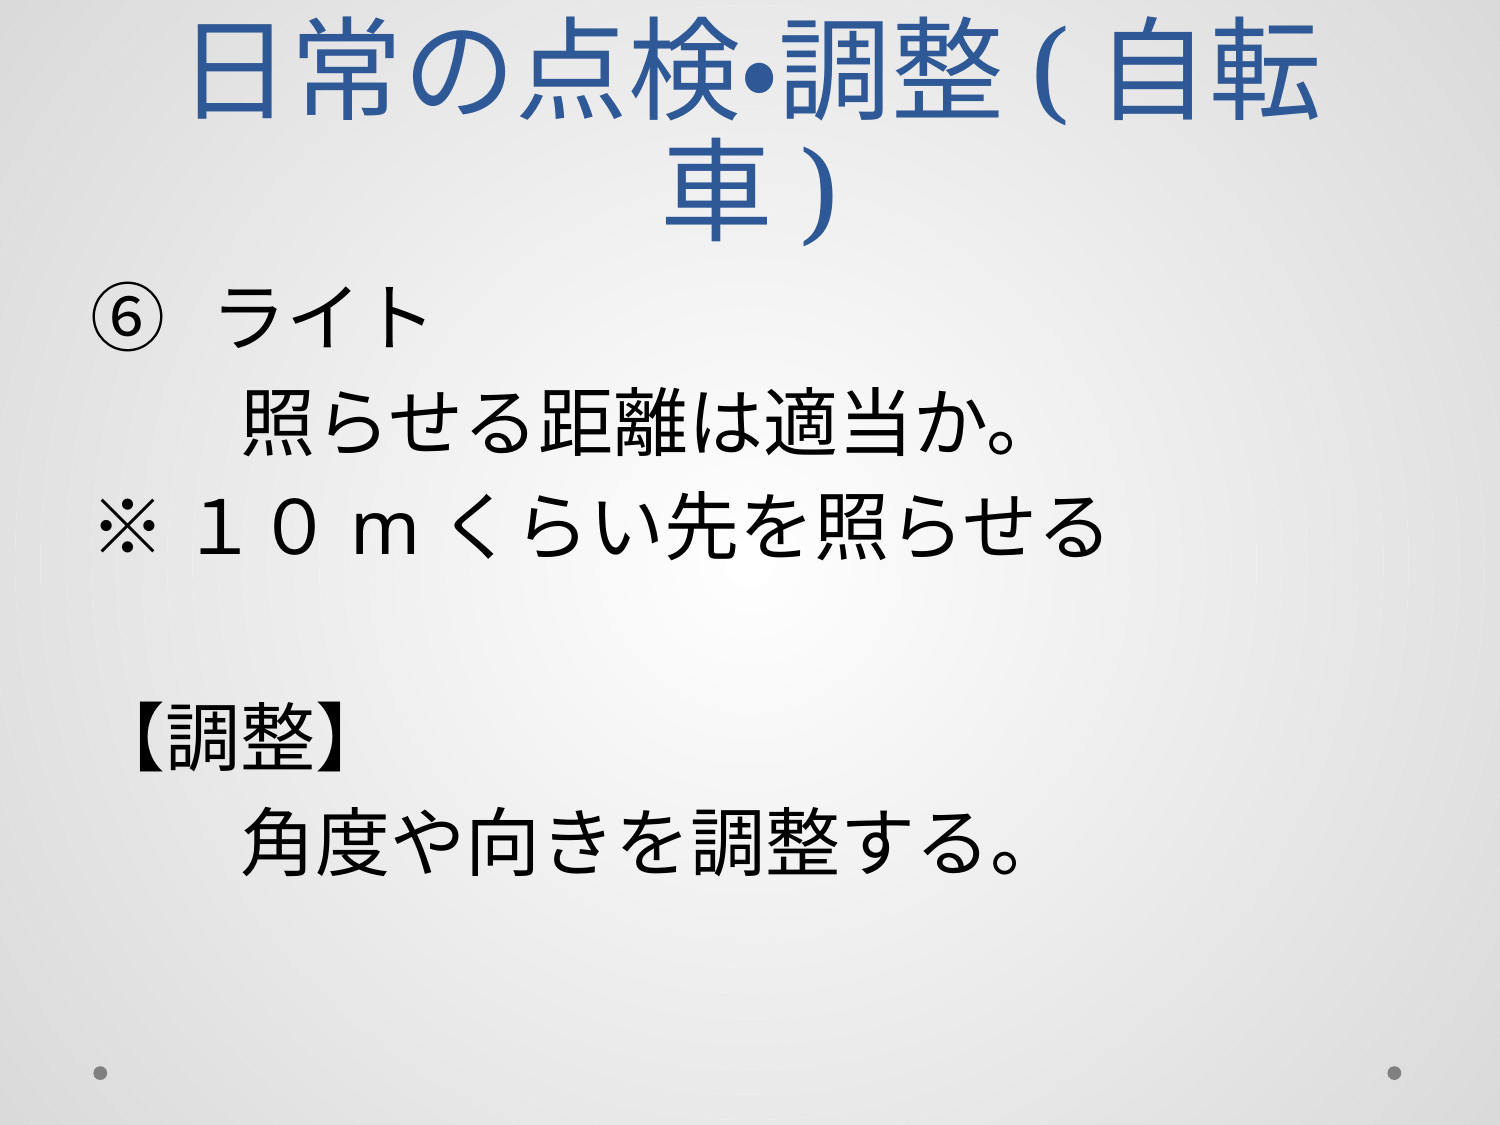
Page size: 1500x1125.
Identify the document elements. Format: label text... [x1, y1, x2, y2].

title 日常の点検・調整(自転車) [75, 0, 1425, 262]
list ライト 照らせる距離は適当か。 ※１０mくらい先を照らせる 【調整】 角度や向きを調整する。 [75, 262, 1425, 1005]
